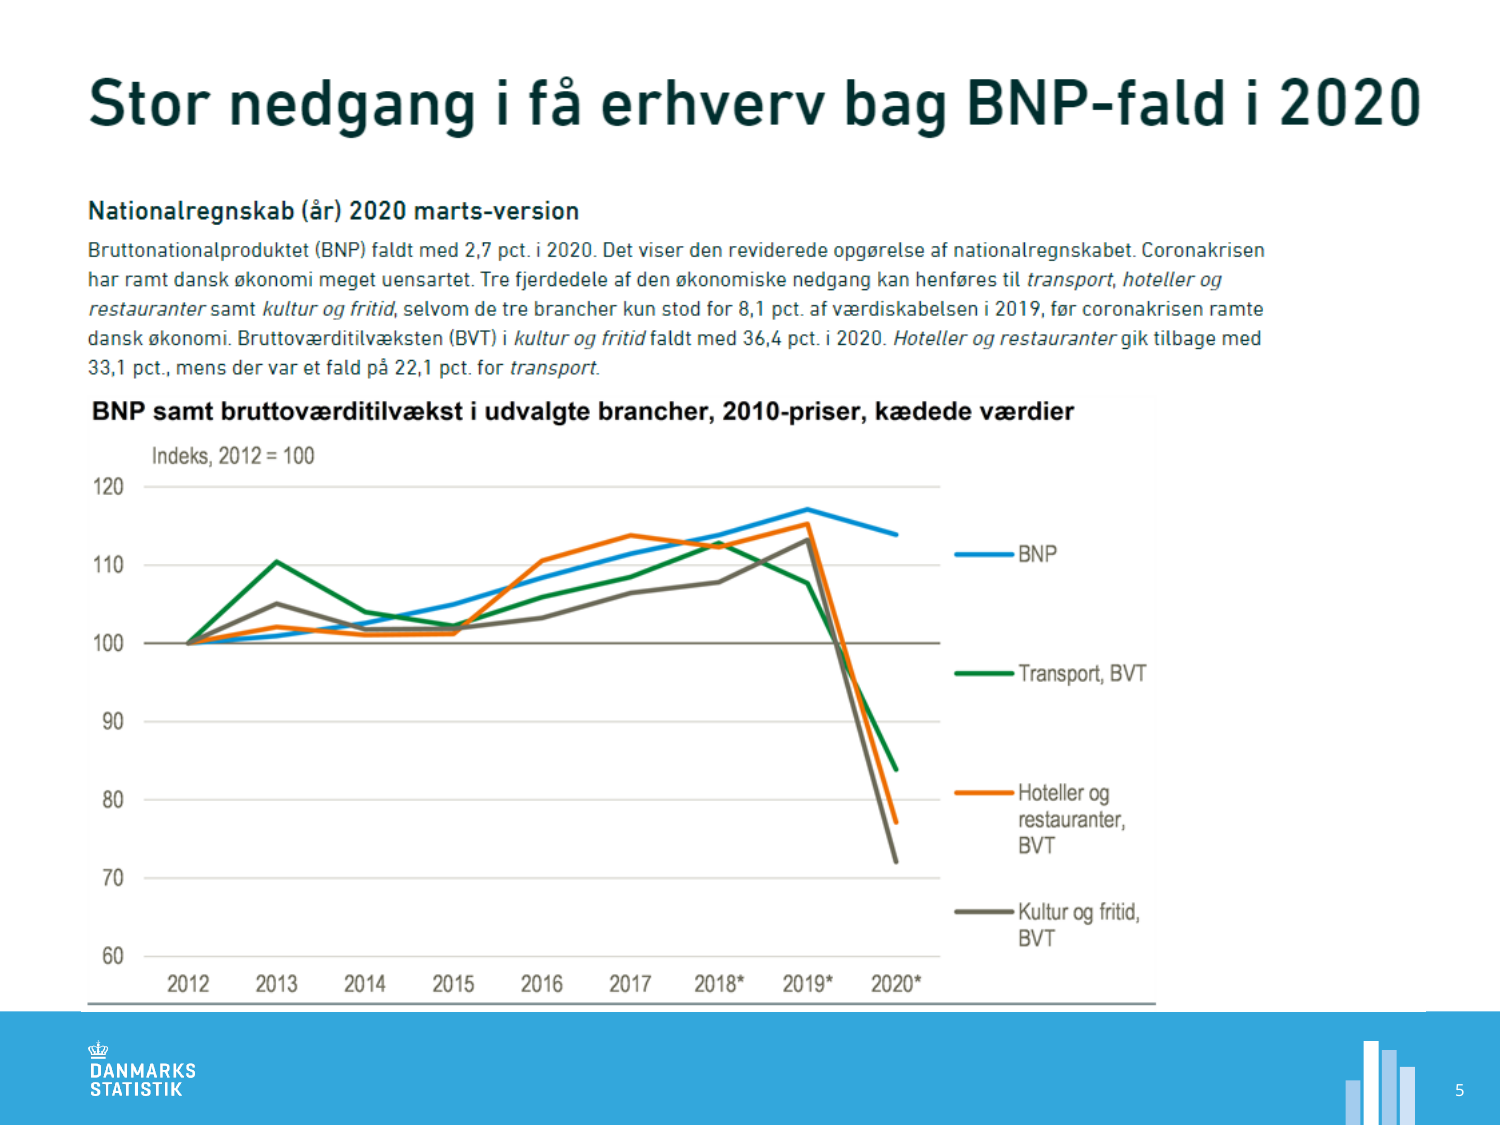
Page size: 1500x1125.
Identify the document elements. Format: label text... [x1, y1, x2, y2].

slide_number 5 [1425, 1068, 1495, 1113]
picture [81, 66, 1426, 1012]
picture [88, 1040, 195, 1096]
